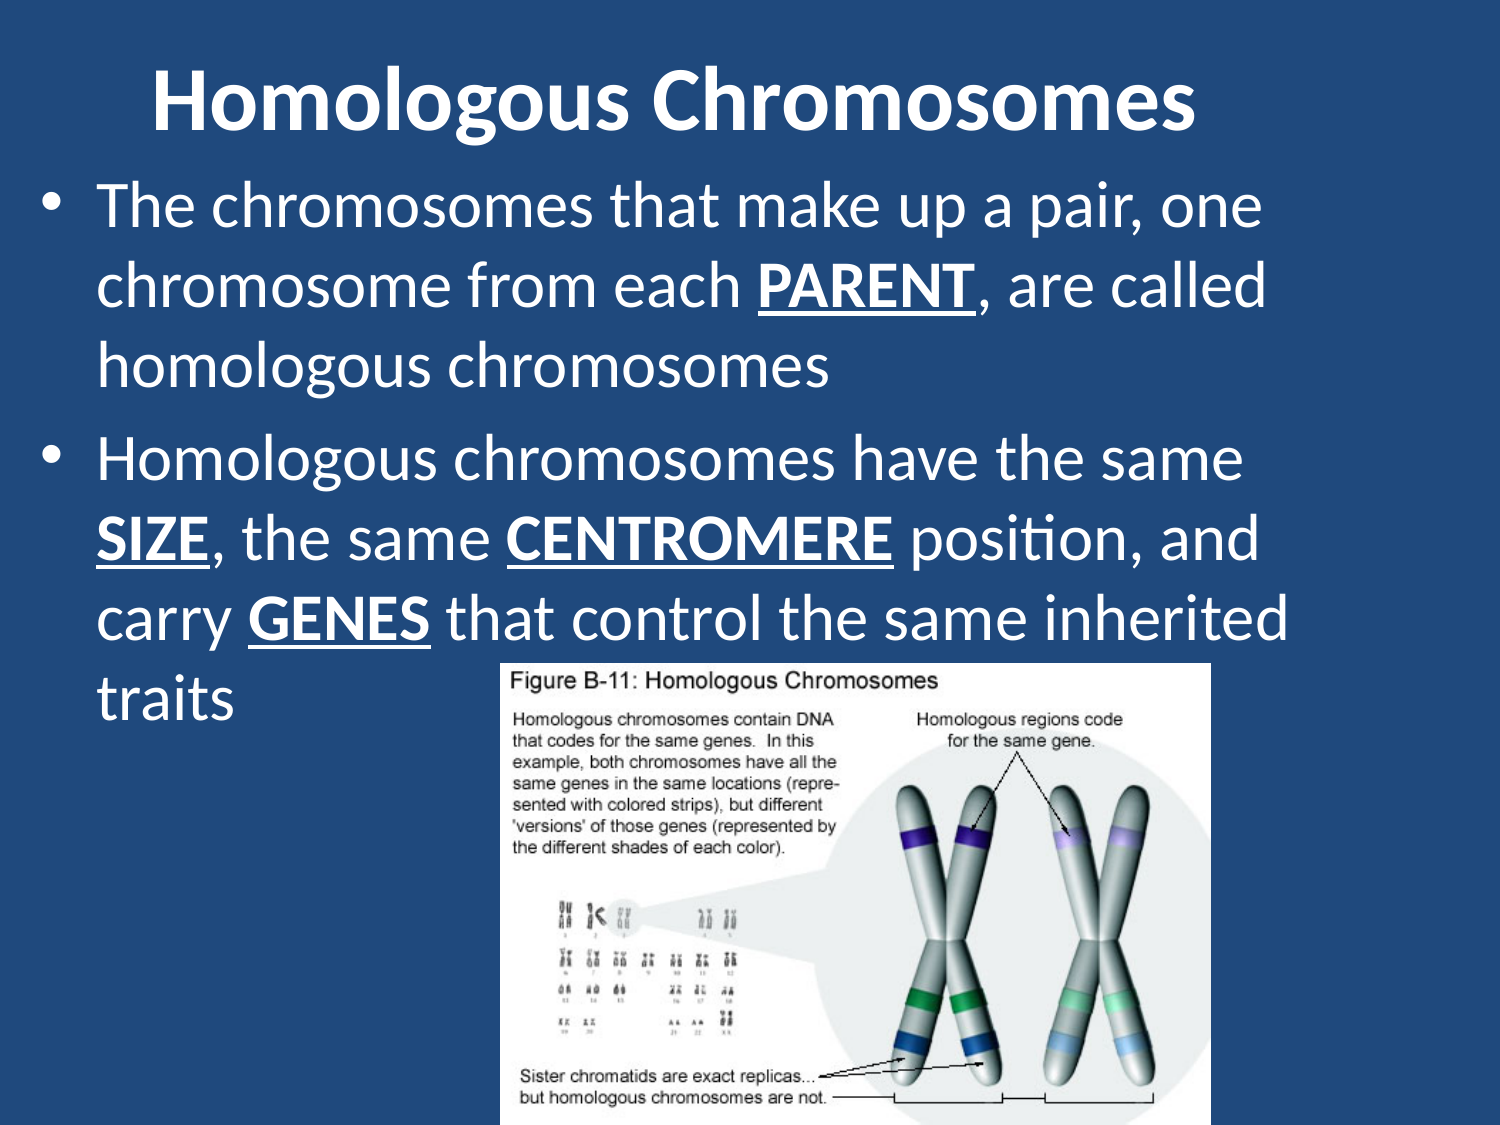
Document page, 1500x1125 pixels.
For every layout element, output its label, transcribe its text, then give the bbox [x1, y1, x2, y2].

title Homologous Chromosomes [0, 0, 1350, 188]
picture [499, 663, 1211, 1125]
list The chromosomes that make up a pair, one chromosome from each PARENT, are called homologous chromosomes Homologous chromosomes have the same SIZE, the same CENTROMERE position, and carry GENES that control the same inherited traits [24, 152, 1375, 896]
